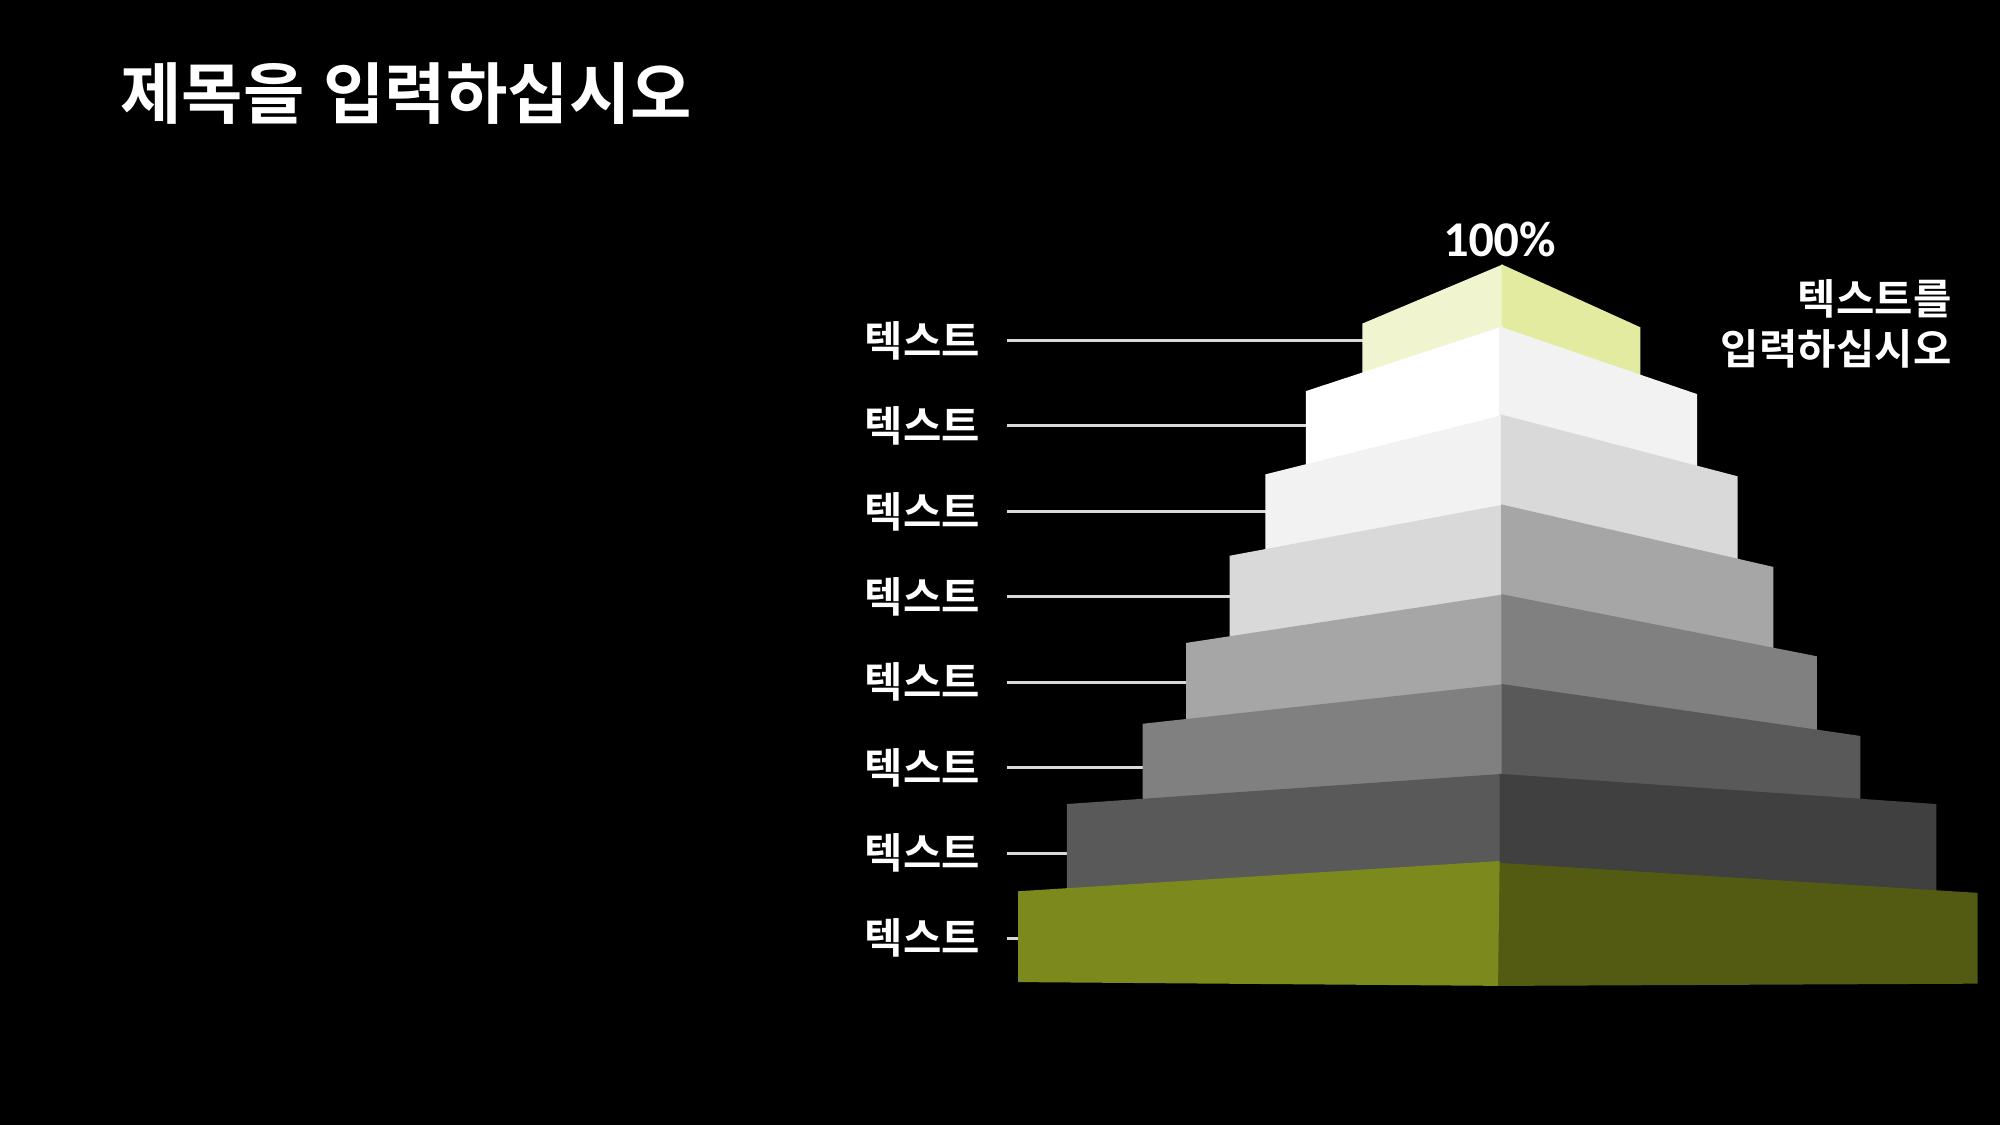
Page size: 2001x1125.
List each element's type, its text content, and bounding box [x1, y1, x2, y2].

text_box 텍스트 [849, 879, 996, 970]
text_box 100% [1428, 169, 1571, 264]
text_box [1186, 594, 1817, 683]
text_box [1018, 861, 1978, 986]
text_box 텍스트 [849, 714, 996, 794]
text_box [1265, 414, 1738, 504]
text_box 텍스트 [849, 453, 996, 538]
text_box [1066, 773, 1937, 861]
text_box 텍스트 [849, 367, 996, 453]
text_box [1229, 504, 1774, 594]
text_box 텍스트 [849, 538, 996, 623]
text_box 텍스트 [849, 282, 996, 367]
text_box 텍스트를 입력하십시오 [1705, 265, 1967, 381]
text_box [1362, 264, 1641, 326]
text_box 텍스트 [849, 623, 996, 714]
title 제목을 입력하십시오 [105, 29, 1891, 165]
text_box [1142, 683, 1861, 773]
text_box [1305, 326, 1698, 414]
text_box 텍스트 [849, 794, 996, 879]
